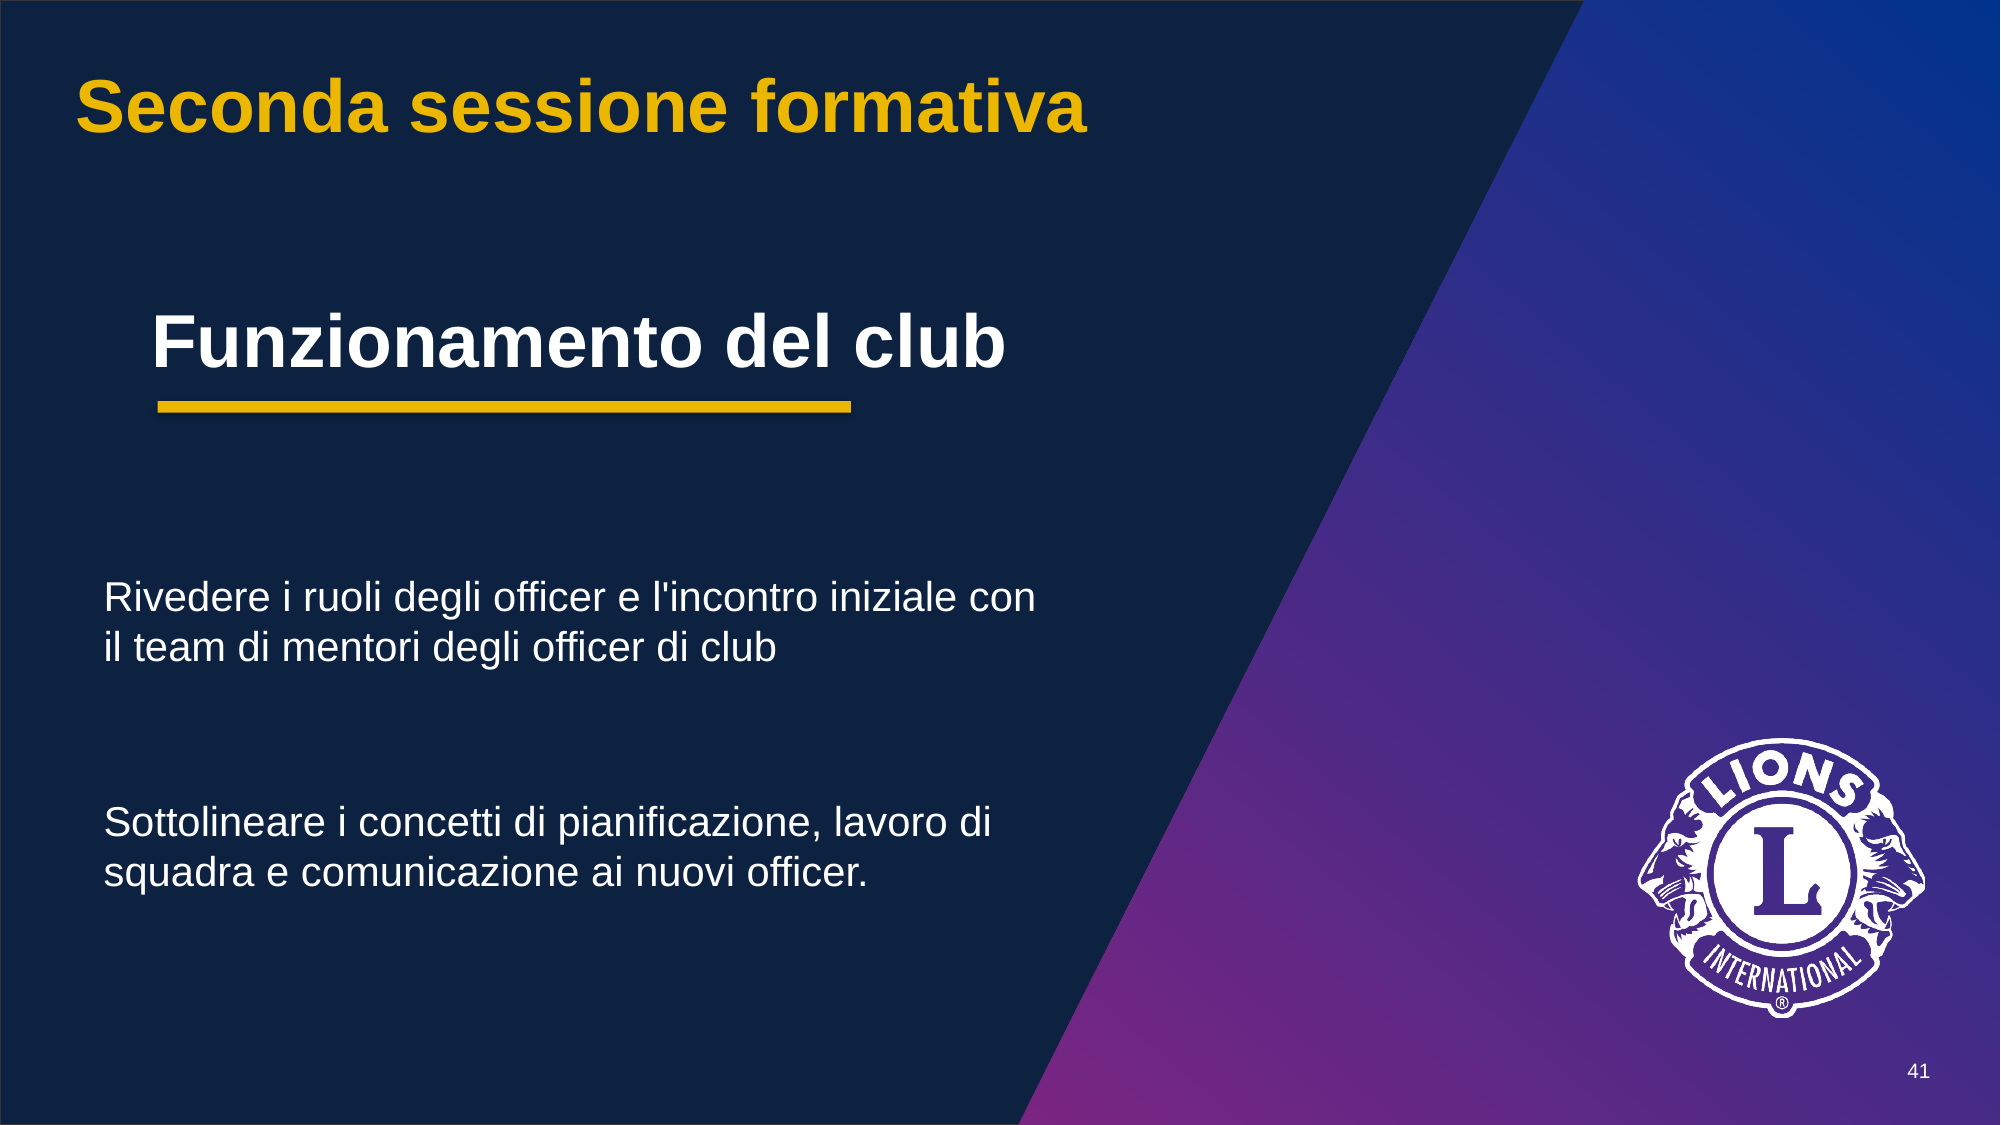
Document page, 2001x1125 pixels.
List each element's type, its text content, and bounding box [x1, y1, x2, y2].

picture [1637, 737, 1926, 1018]
text_box Funzionamento del club [136, 285, 1043, 423]
text_box [1018, 0, 2000, 1125]
text_box [0, 0, 1584, 1125]
text_box 41 [1892, 1049, 2000, 1125]
text_box Seconda sessione formativa [61, 60, 1192, 186]
text_box Rivedere i ruoli degli officer e l'incontro iniziale con il team di mentori degli officer di club Sottolineare i concetti di pianificazione, lavoro di squadra e comunicazione ai nuovi officer. [88, 562, 1057, 957]
text_box [157, 400, 852, 413]
